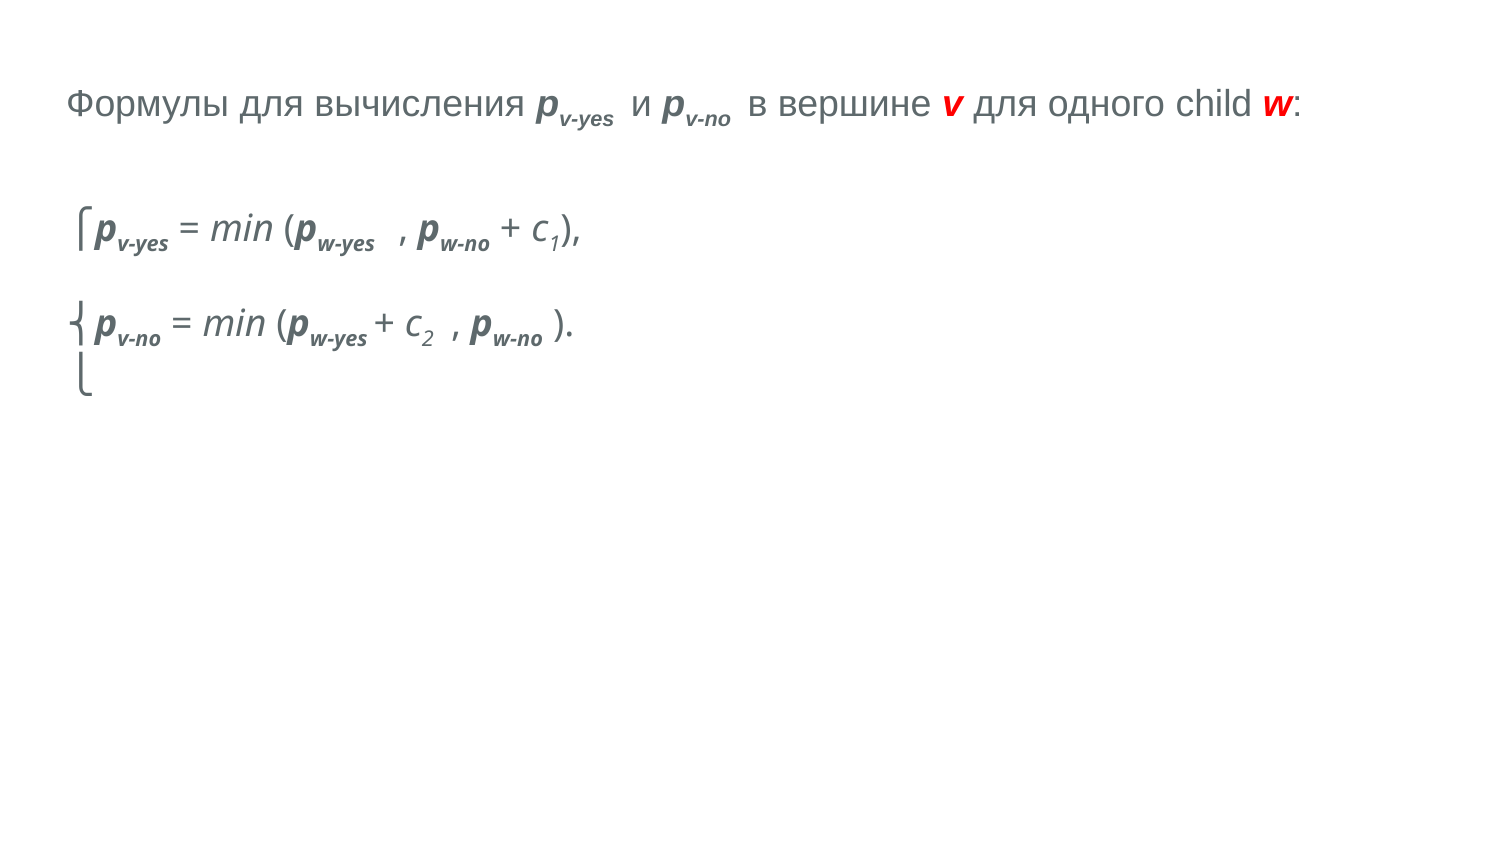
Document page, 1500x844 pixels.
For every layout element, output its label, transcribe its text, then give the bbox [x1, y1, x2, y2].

title Формулы для вычисления pv-yes и pv-no в вершине v для одного child w: [51, 64, 1449, 167]
text_box ⎧pv-yes = min (pw-yes , pw-no + c1), ⎨pv-no = min (pw-yes + c2 , pw-no ). ⎩ [51, 189, 954, 411]
